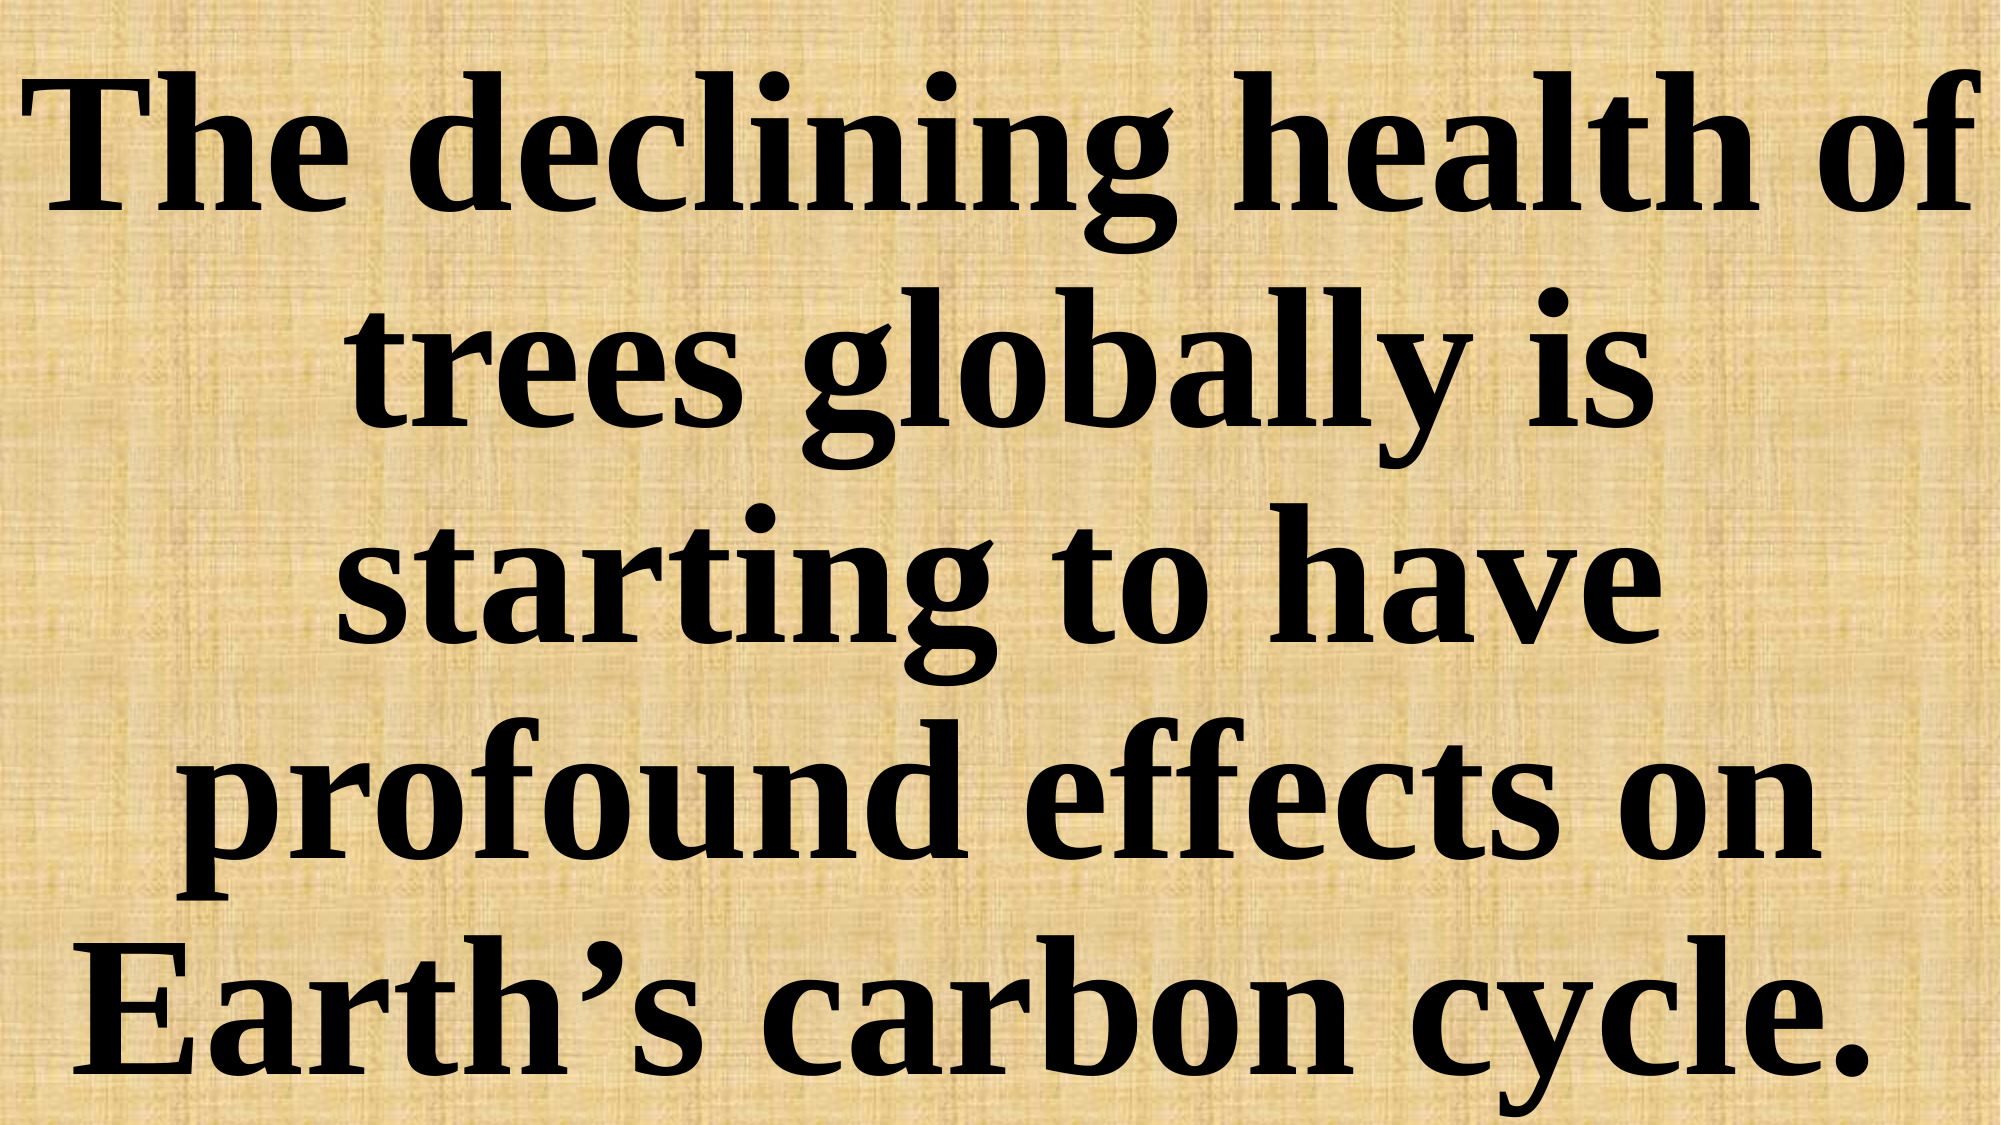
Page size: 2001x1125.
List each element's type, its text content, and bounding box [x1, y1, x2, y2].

title The declining health of trees globally is starting to have profound effects on Earth’s carbon cycle. [0, 0, 2000, 1125]
